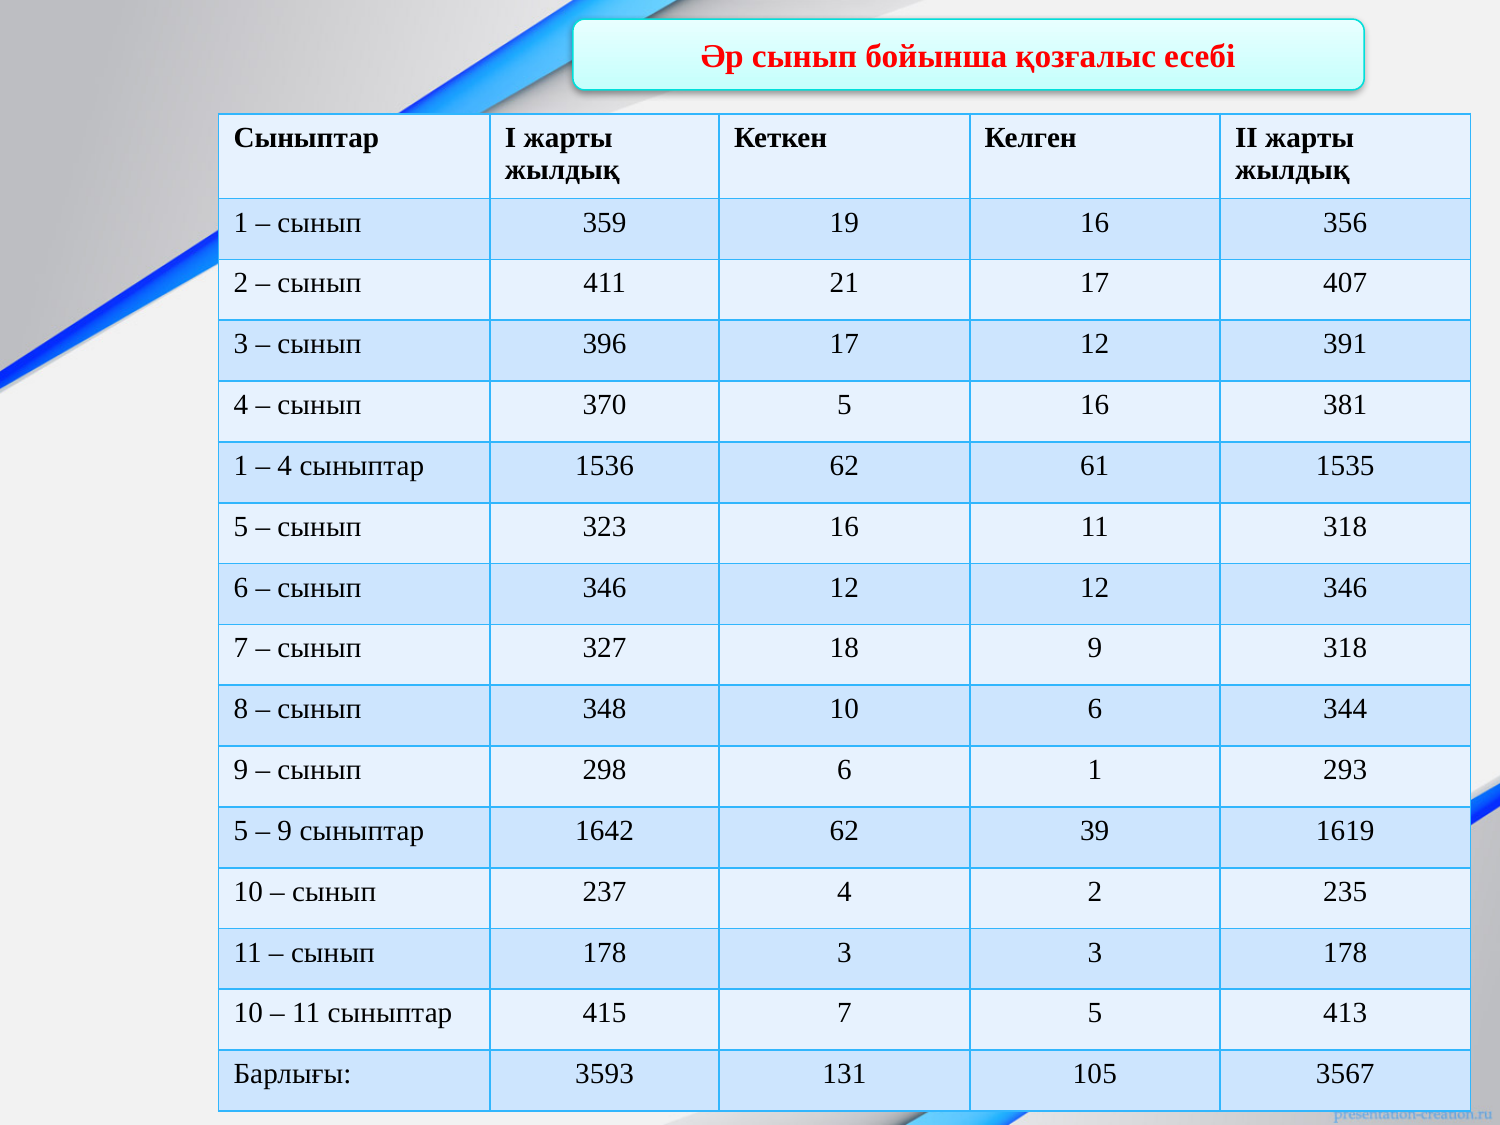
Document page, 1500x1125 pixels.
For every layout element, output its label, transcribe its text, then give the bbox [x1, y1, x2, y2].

table_cell 356 [1221, 199, 1470, 259]
table_cell 17 [971, 260, 1219, 319]
table_cell 8 – сынып [219, 686, 489, 745]
table_cell 12 [971, 564, 1219, 624]
table_cell 2 – сынып [219, 260, 489, 319]
table_cell 16 [720, 504, 969, 563]
table_header Келген [971, 115, 1219, 198]
table_cell 62 [720, 443, 969, 502]
table_cell 4 [720, 869, 969, 928]
table_cell 9 – сынып [219, 747, 489, 806]
table_cell 9 [971, 625, 1219, 684]
table_cell 6 [720, 747, 969, 806]
table_cell 411 [491, 260, 718, 319]
table_cell 318 [1221, 504, 1470, 563]
table_cell 381 [1221, 382, 1470, 441]
table_cell 323 [491, 504, 718, 563]
table_cell 348 [491, 686, 718, 745]
table_cell 131 [720, 1051, 969, 1110]
table_cell 6 [971, 686, 1219, 745]
table_cell 16 [971, 199, 1219, 259]
table_cell 12 [971, 321, 1219, 380]
table_cell 1 – сынып [219, 199, 489, 259]
table_cell 17 [720, 321, 969, 380]
table_cell 5 [720, 382, 969, 441]
table_cell 298 [491, 747, 718, 806]
table_cell 346 [491, 564, 718, 624]
table_cell 237 [491, 869, 718, 928]
table_cell 1 – 4 сыныптар [219, 443, 489, 502]
table_cell 407 [1221, 260, 1470, 319]
table_cell 318 [1221, 625, 1470, 684]
table_cell 4 – сынып [219, 382, 489, 441]
table_cell 7 – сынып [219, 625, 489, 684]
table_cell 6 – сынып [219, 564, 489, 624]
table_cell 178 [491, 929, 718, 988]
picture [0, 0, 1500, 1125]
table_cell 396 [491, 321, 718, 380]
table_cell 1619 [1221, 808, 1470, 867]
table_cell 293 [1221, 747, 1470, 806]
table_cell 105 [971, 1051, 1219, 1110]
table_cell 18 [720, 625, 969, 684]
table_cell 1642 [491, 808, 718, 867]
table_cell 12 [720, 564, 969, 624]
table_cell 1 [971, 747, 1219, 806]
table_cell 413 [1221, 990, 1470, 1049]
table_cell Барлығы: [219, 1051, 489, 1110]
table_cell 19 [720, 199, 969, 259]
table_header Сыныптар [219, 115, 489, 198]
table_cell 11 [971, 504, 1219, 563]
table_header ІІ жарты жылдық [1221, 115, 1470, 198]
table_cell 5 – 9 сыныптар [219, 808, 489, 867]
table_cell 2 [971, 869, 1219, 928]
table_header Кеткен [720, 115, 969, 198]
table_cell 346 [1221, 564, 1470, 624]
table_cell 391 [1221, 321, 1470, 380]
table_cell 415 [491, 990, 718, 1049]
text_box Әр сынып бойынша қозғалыс есебі [572, 18, 1365, 91]
table_cell 10 [720, 686, 969, 745]
table_cell 327 [491, 625, 718, 684]
table_cell 39 [971, 808, 1219, 867]
table_cell 10 – сынып [219, 869, 489, 928]
table_cell 3 [971, 929, 1219, 988]
table_cell 1536 [491, 443, 718, 502]
table_cell 3593 [491, 1051, 718, 1110]
table_cell 10 – 11 сыныптар [219, 990, 489, 1049]
table_cell 7 [720, 990, 969, 1049]
table_cell 344 [1221, 686, 1470, 745]
table_cell 5 [971, 990, 1219, 1049]
table_cell 5 – сынып [219, 504, 489, 563]
table_cell 370 [491, 382, 718, 441]
table_cell 235 [1221, 869, 1470, 928]
table_cell 3 [720, 929, 969, 988]
table_cell 62 [720, 808, 969, 867]
table_cell 11 – сынып [219, 929, 489, 988]
table_header І жарты жылдық [491, 115, 718, 198]
table_cell 16 [971, 382, 1219, 441]
table_cell 21 [720, 260, 969, 319]
table_cell 61 [971, 443, 1219, 502]
table_cell 178 [1221, 929, 1470, 988]
table_cell 1535 [1221, 443, 1470, 502]
table_cell 359 [491, 199, 718, 259]
table_cell 3 – сынып [219, 321, 489, 380]
table_cell 3567 [1221, 1051, 1470, 1110]
